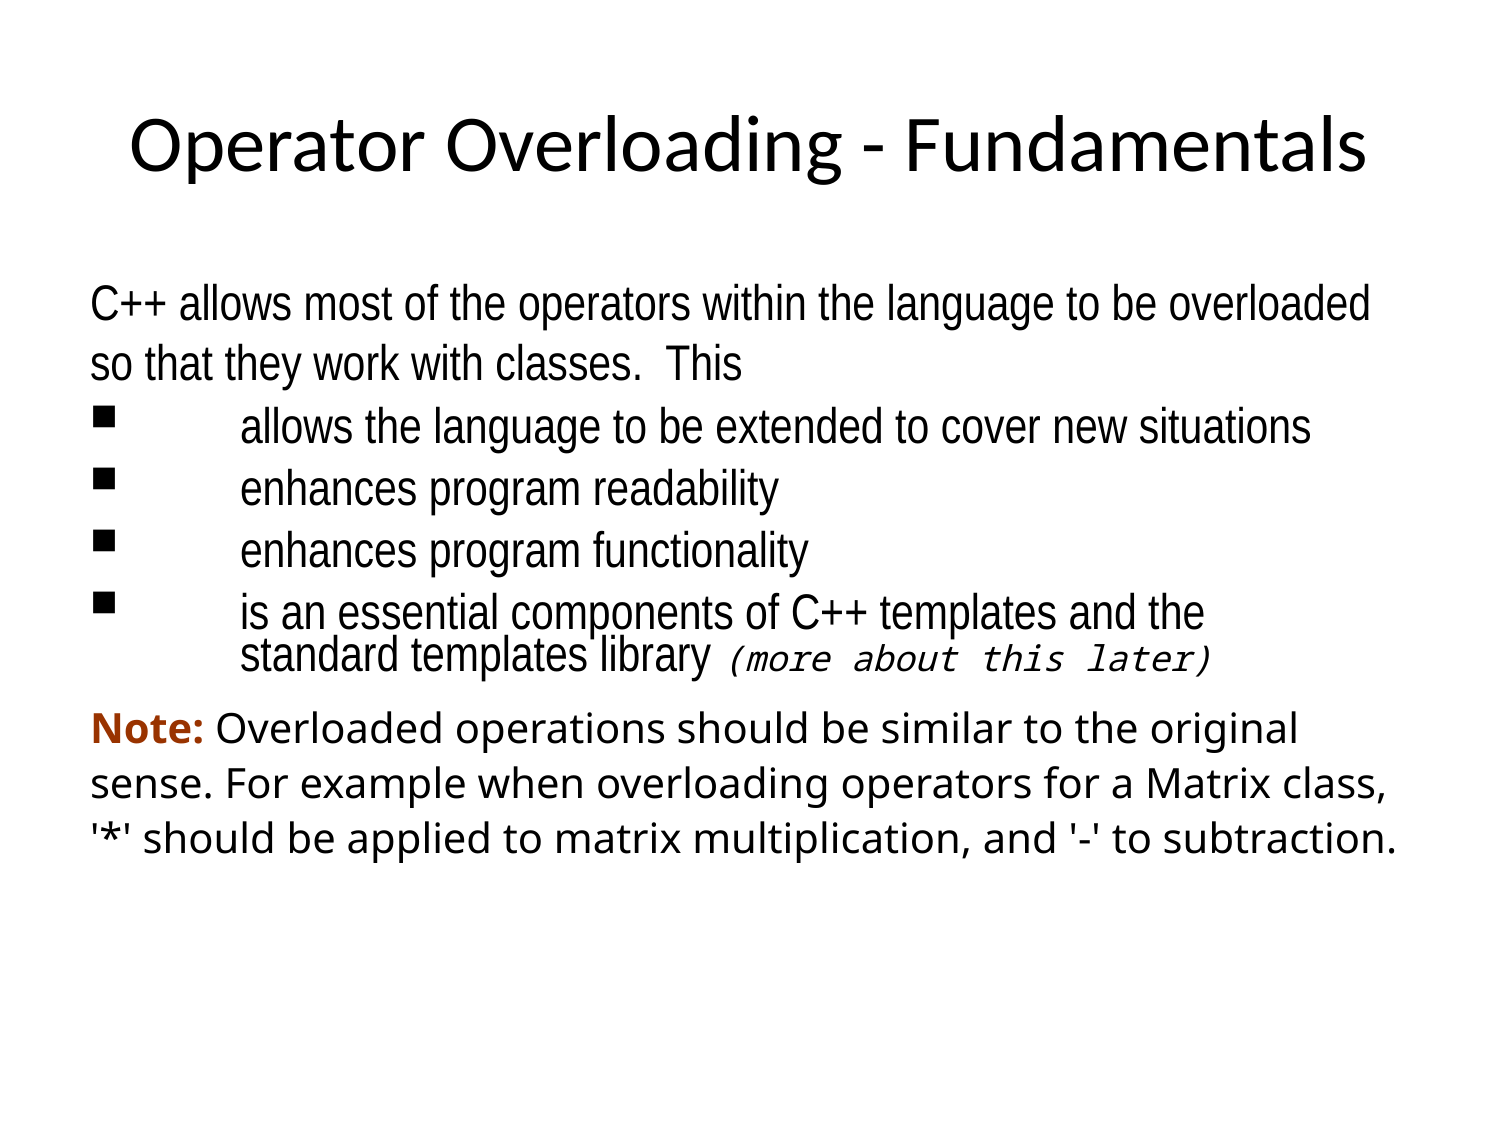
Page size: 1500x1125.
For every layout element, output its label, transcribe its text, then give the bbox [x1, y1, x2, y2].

list C++ allows most of the operators within the language to be overloaded so that they work with classes. This allows the language to be extended to cover new situations enhances program readability enhances program functionality is an essential components of C++ templates and the standard templates library (more about this later) Note: Overloaded operations should be similar to the original sense. For example when overloading operators for a Matrix class, '*' should be applied to matrix multiplication, and '-' to subtraction. [75, 262, 1425, 1005]
title Operator Overloading - Fundamentals [75, 45, 1425, 233]
